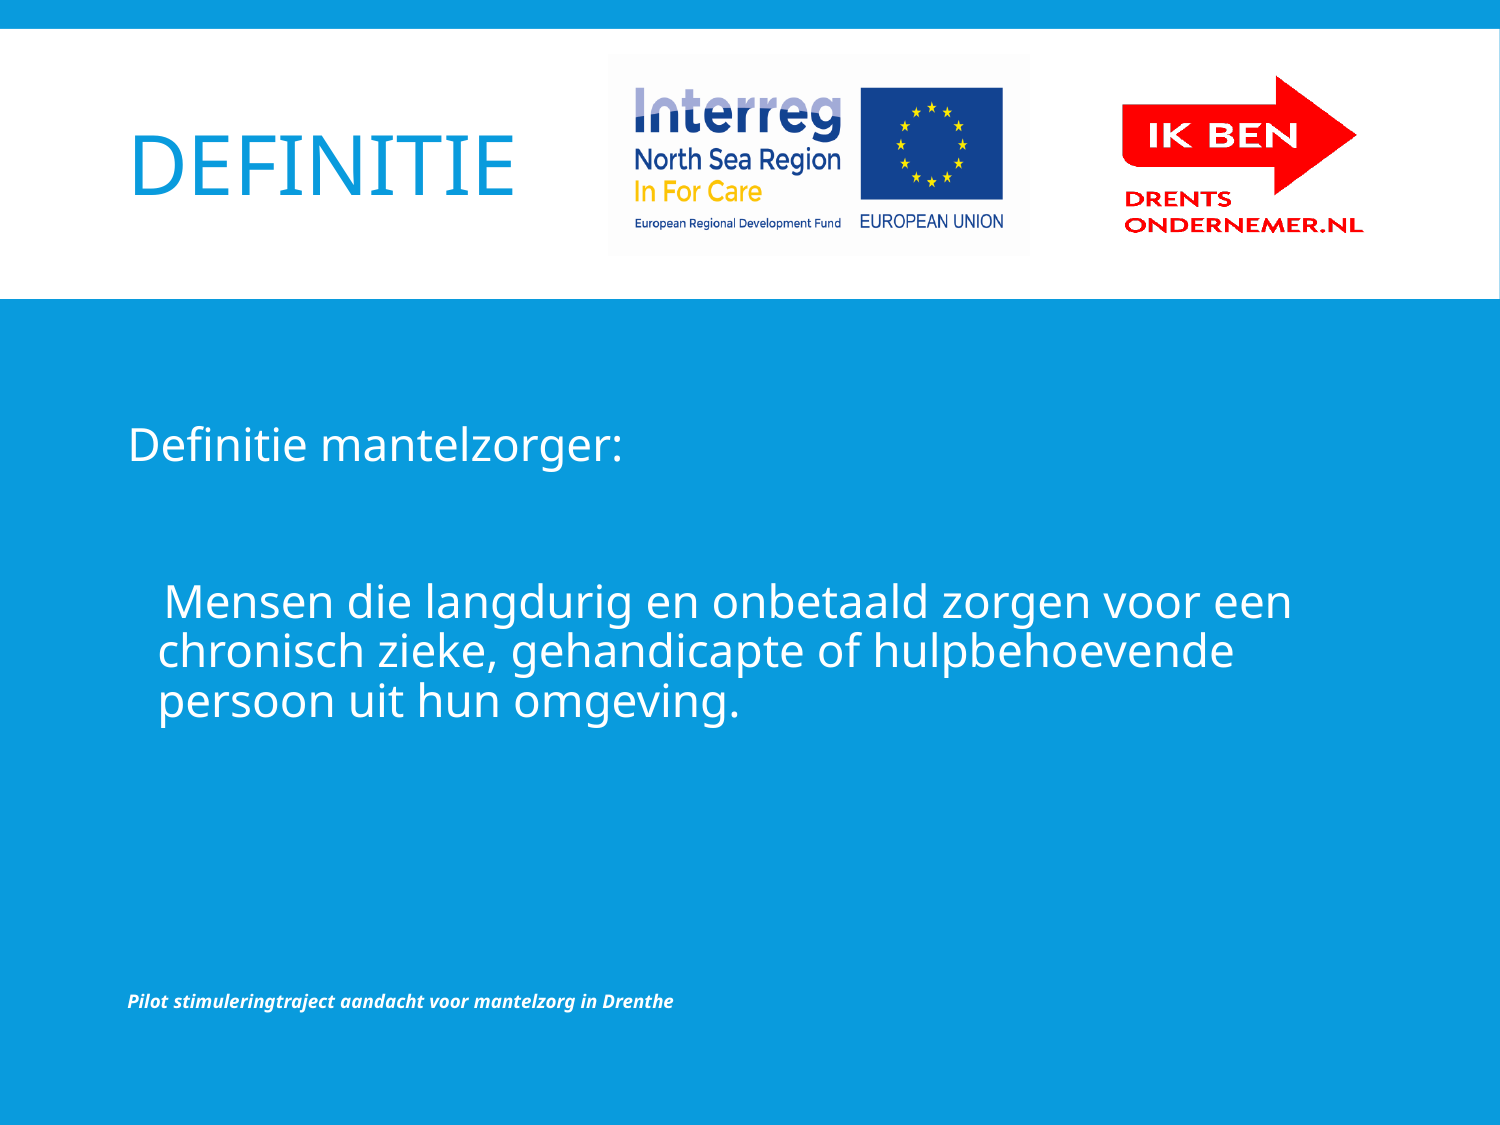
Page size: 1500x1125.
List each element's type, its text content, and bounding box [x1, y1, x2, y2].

picture [1115, 69, 1365, 251]
picture [607, 54, 1031, 256]
title Definitie [112, 46, 1388, 295]
list Definitie mantelzorger: Mensen die langdurig en onbetaald zorgen voor een chronisch zieke, gehandicapte of hulpbehoevende persoon uit hun omgeving. Pilot stimuleringtraject aandacht voor mantelzorg in Drenthe [112, 329, 1388, 1020]
